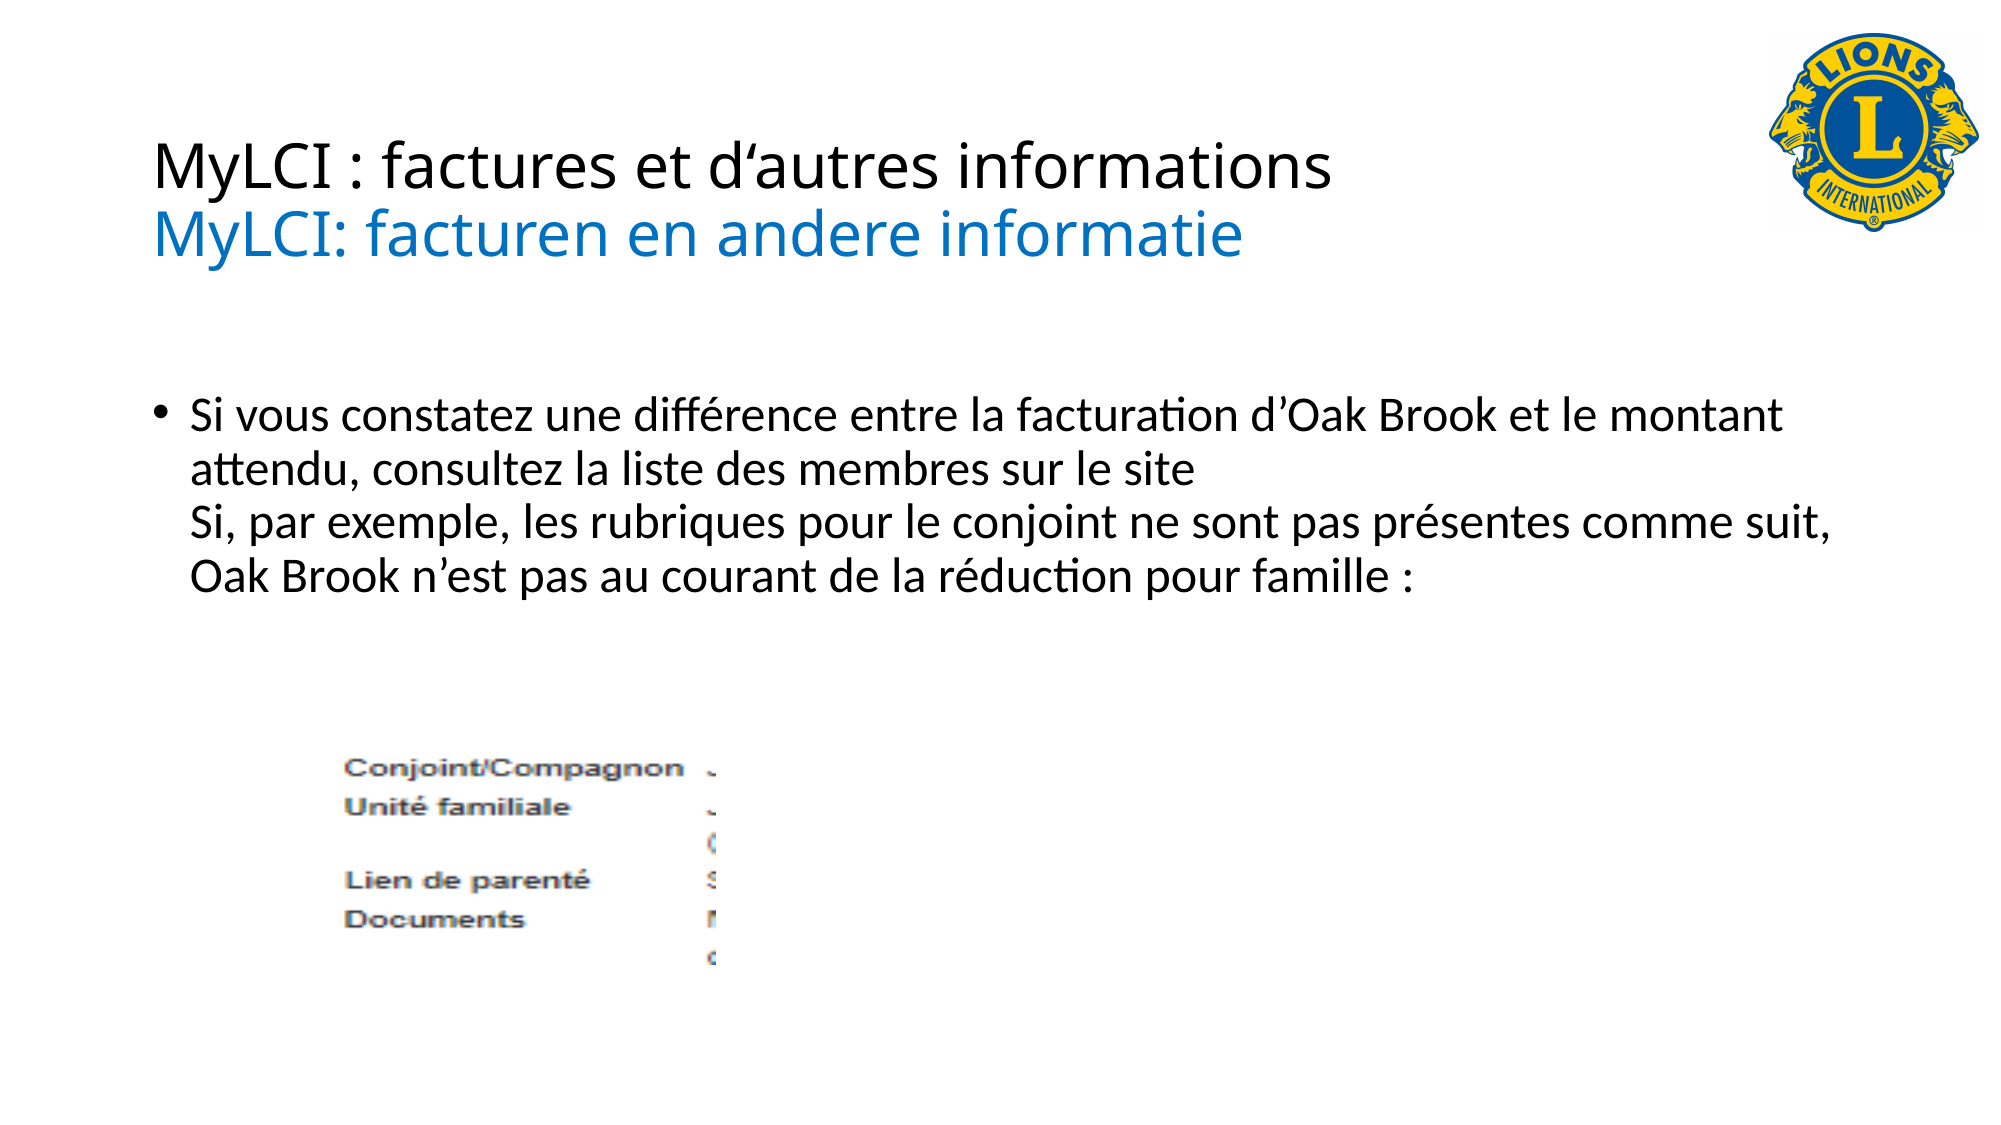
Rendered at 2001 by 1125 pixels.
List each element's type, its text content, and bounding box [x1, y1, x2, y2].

picture [336, 745, 716, 965]
picture [1769, 33, 1979, 232]
list Si vous constatez une différence entre la facturation d’Oak Brook et le montant attendu, consultez la liste des membres sur le site Si, par exemple, les rubriques pour le conjoint ne sont pas présentes comme suit, Oak Brook n’est pas au courant de la réduction pour famille : [137, 299, 1863, 1014]
title MyLCI : factures et d‘autres informations MyLCI: facturen en andere informatie [137, 59, 1863, 278]
